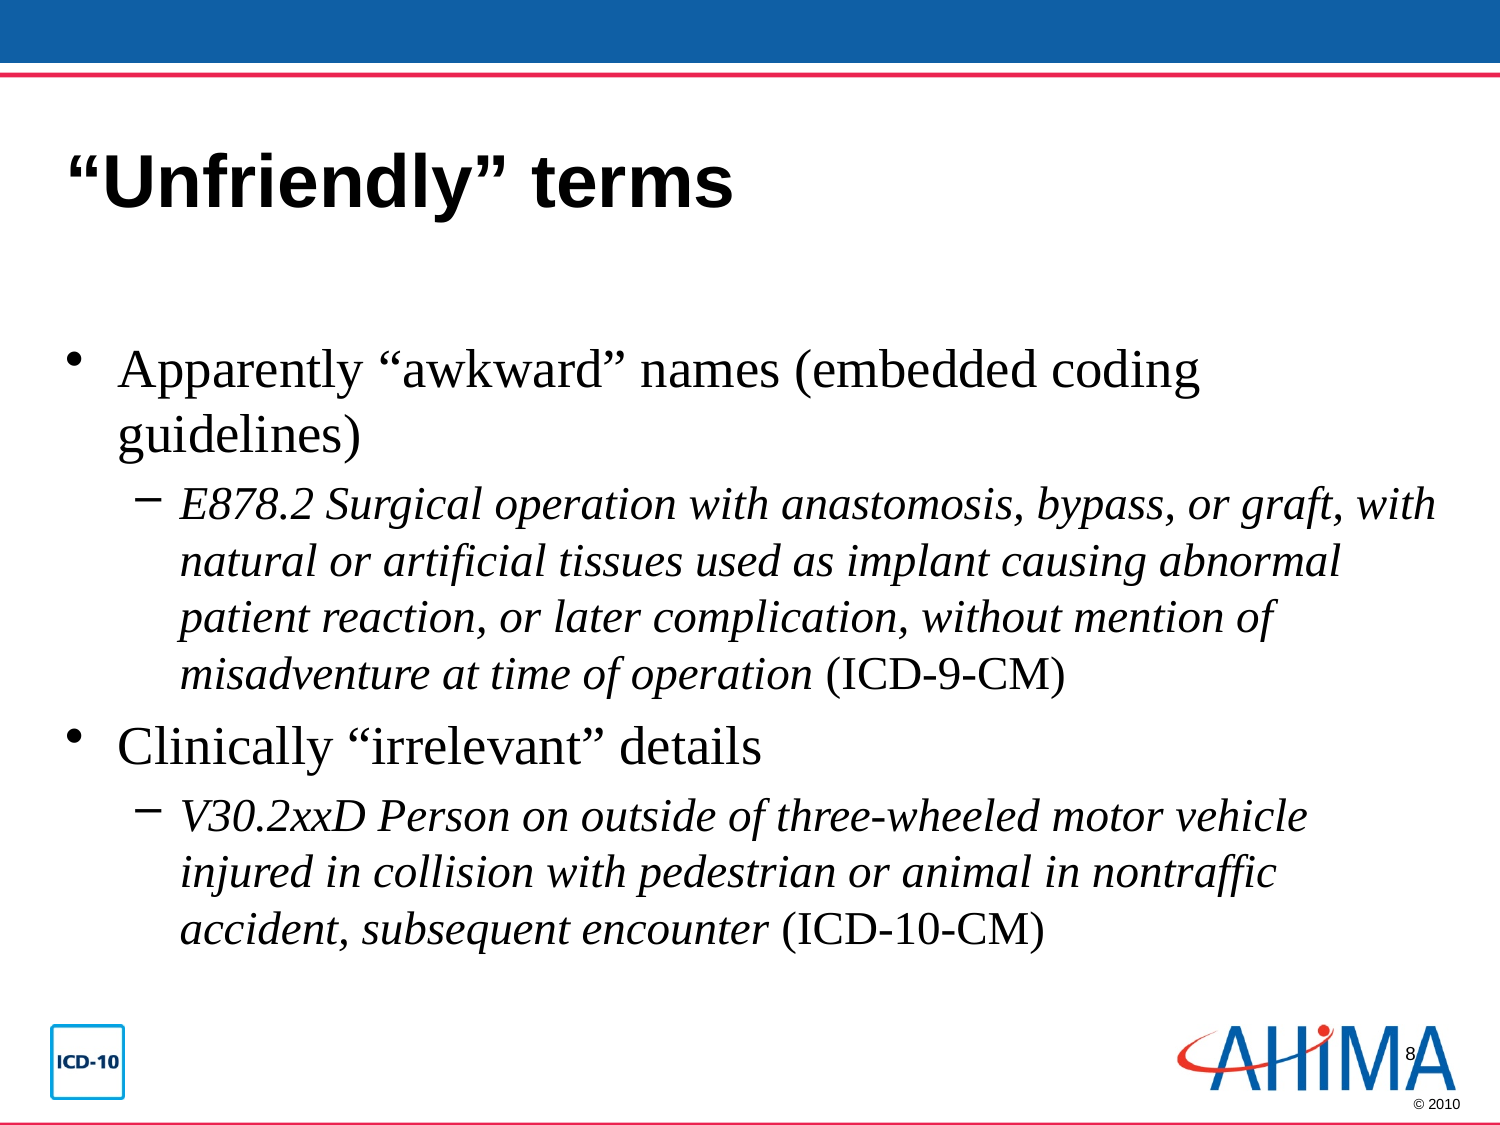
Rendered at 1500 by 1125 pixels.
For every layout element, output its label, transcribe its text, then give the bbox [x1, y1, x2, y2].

list Apparently “awkward” names (embedded coding guidelines) E878.2 Surgical operation with anastomosis, bypass, or graft, with natural or artificial tissues used as implant causing abnormal patient reaction, or later complication, without mention of misadventure at time of operation (ICD-9-CM) Clinically “irrelevant” details V30.2xxD Person on outside of three-wheeled motor vehicle injured in collision with pedestrian or animal in nontraffic accident, subsequent encounter (ICD-10-CM) [49, 324, 1463, 963]
slide_number 8 [1390, 1034, 1466, 1113]
picture [1175, 1024, 1464, 1097]
title “Unfriendly” terms [49, 124, 1463, 276]
picture [54, 1028, 122, 1097]
